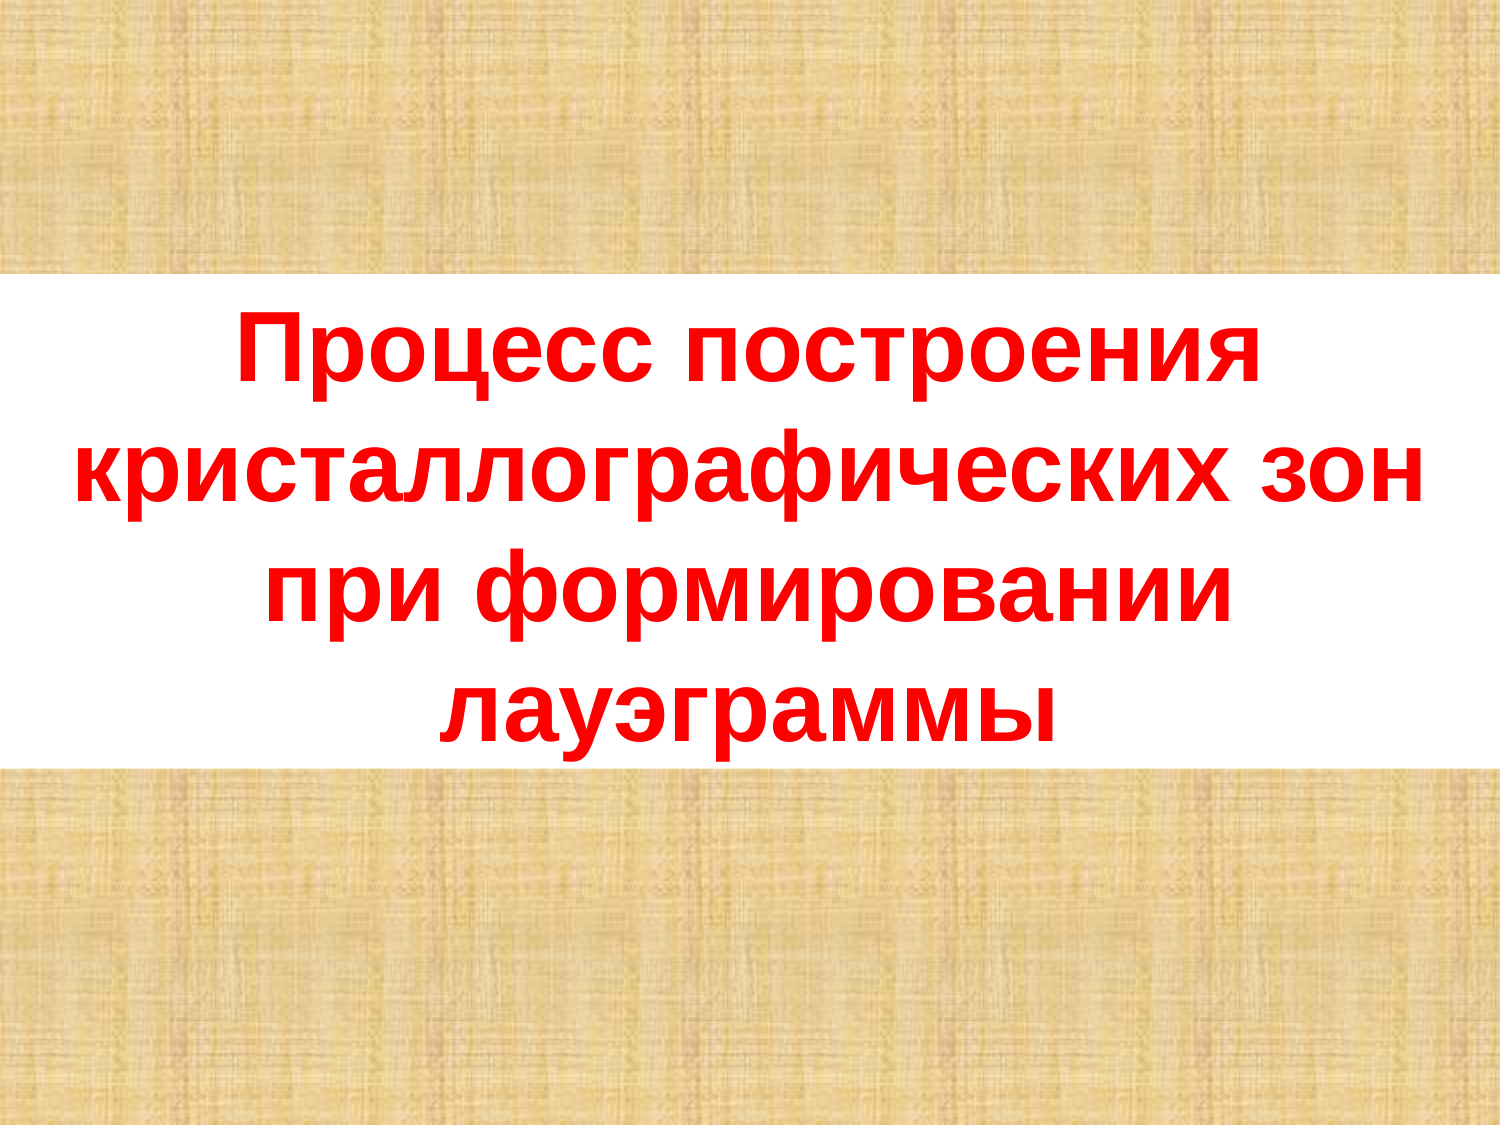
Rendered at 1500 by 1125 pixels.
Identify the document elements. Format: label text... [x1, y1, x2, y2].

picture [0, 769, 1500, 1125]
text_box Процесс построения кристаллографических зон при формировании лауэграммы [0, 274, 1500, 769]
picture [0, 0, 1500, 274]
